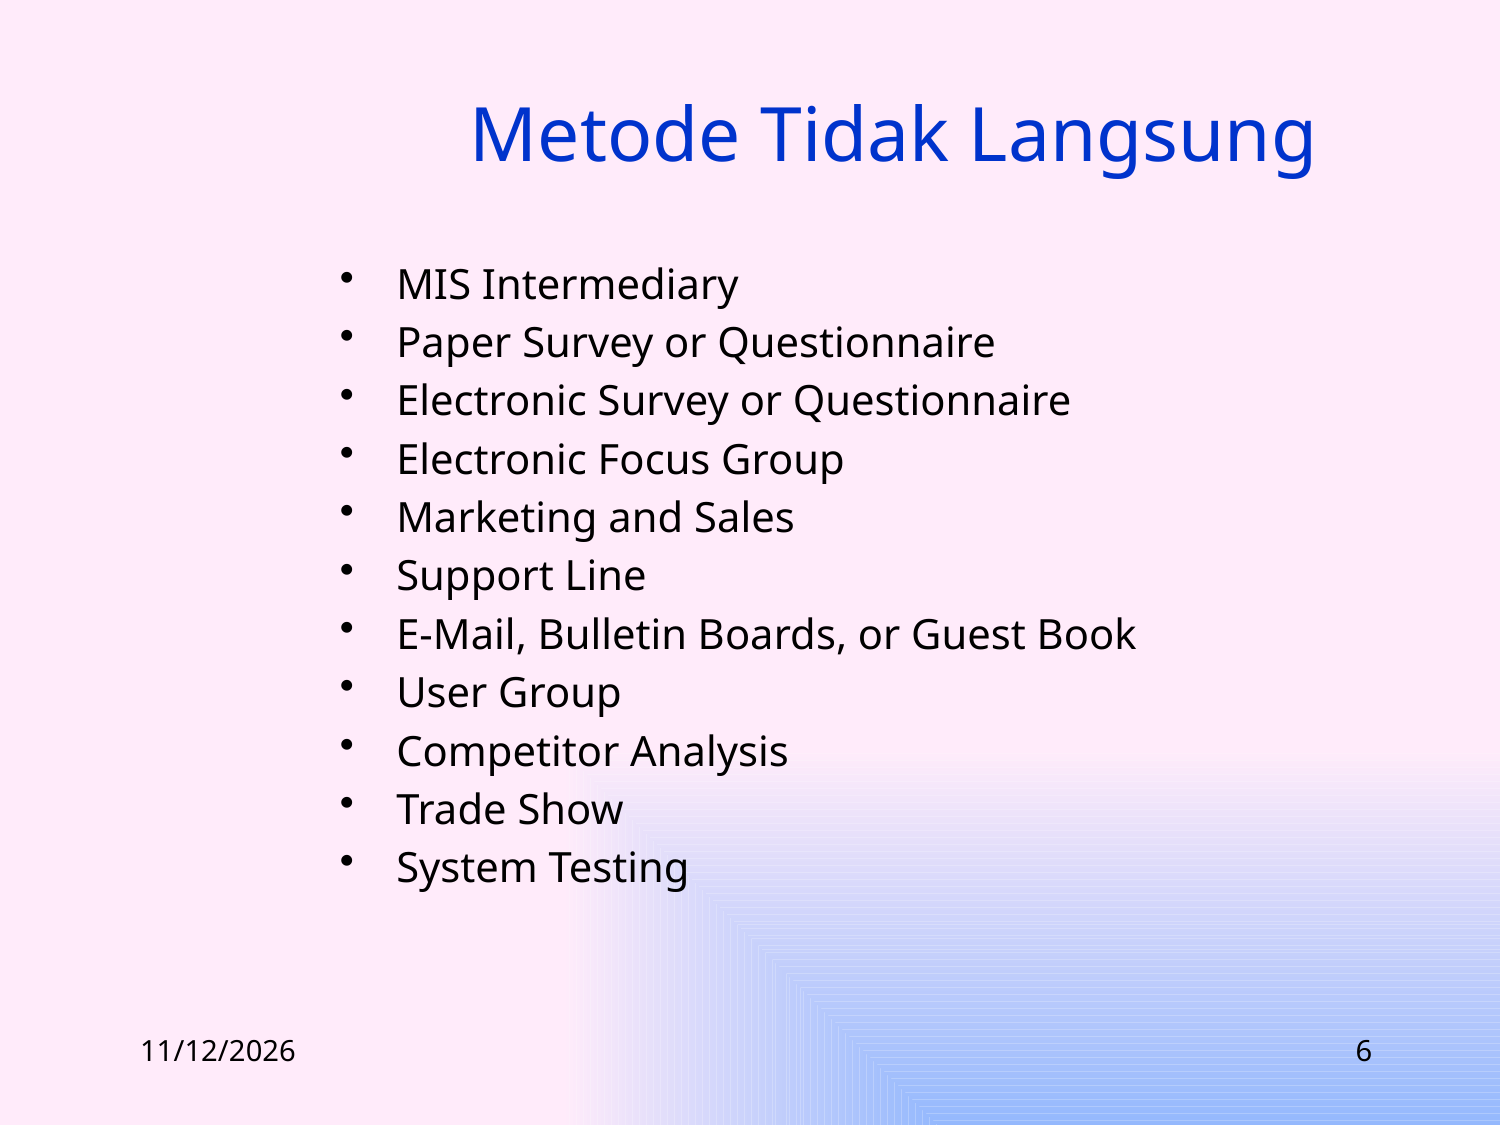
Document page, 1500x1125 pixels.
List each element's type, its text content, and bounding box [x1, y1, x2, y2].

slide_number 6 [1074, 1024, 1388, 1101]
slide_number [124, 1024, 438, 1101]
title Metode Tidak Langsung [324, 37, 1463, 226]
list MIS Intermediary Paper Survey or Questionnaire Electronic Survey or Questionnaire Electronic Focus Group Marketing and Sales Support Line E-Mail, Bulletin Boards, or Guest Book User Group Competitor Analysis Trade Show System Testing [324, 249, 1401, 1013]
